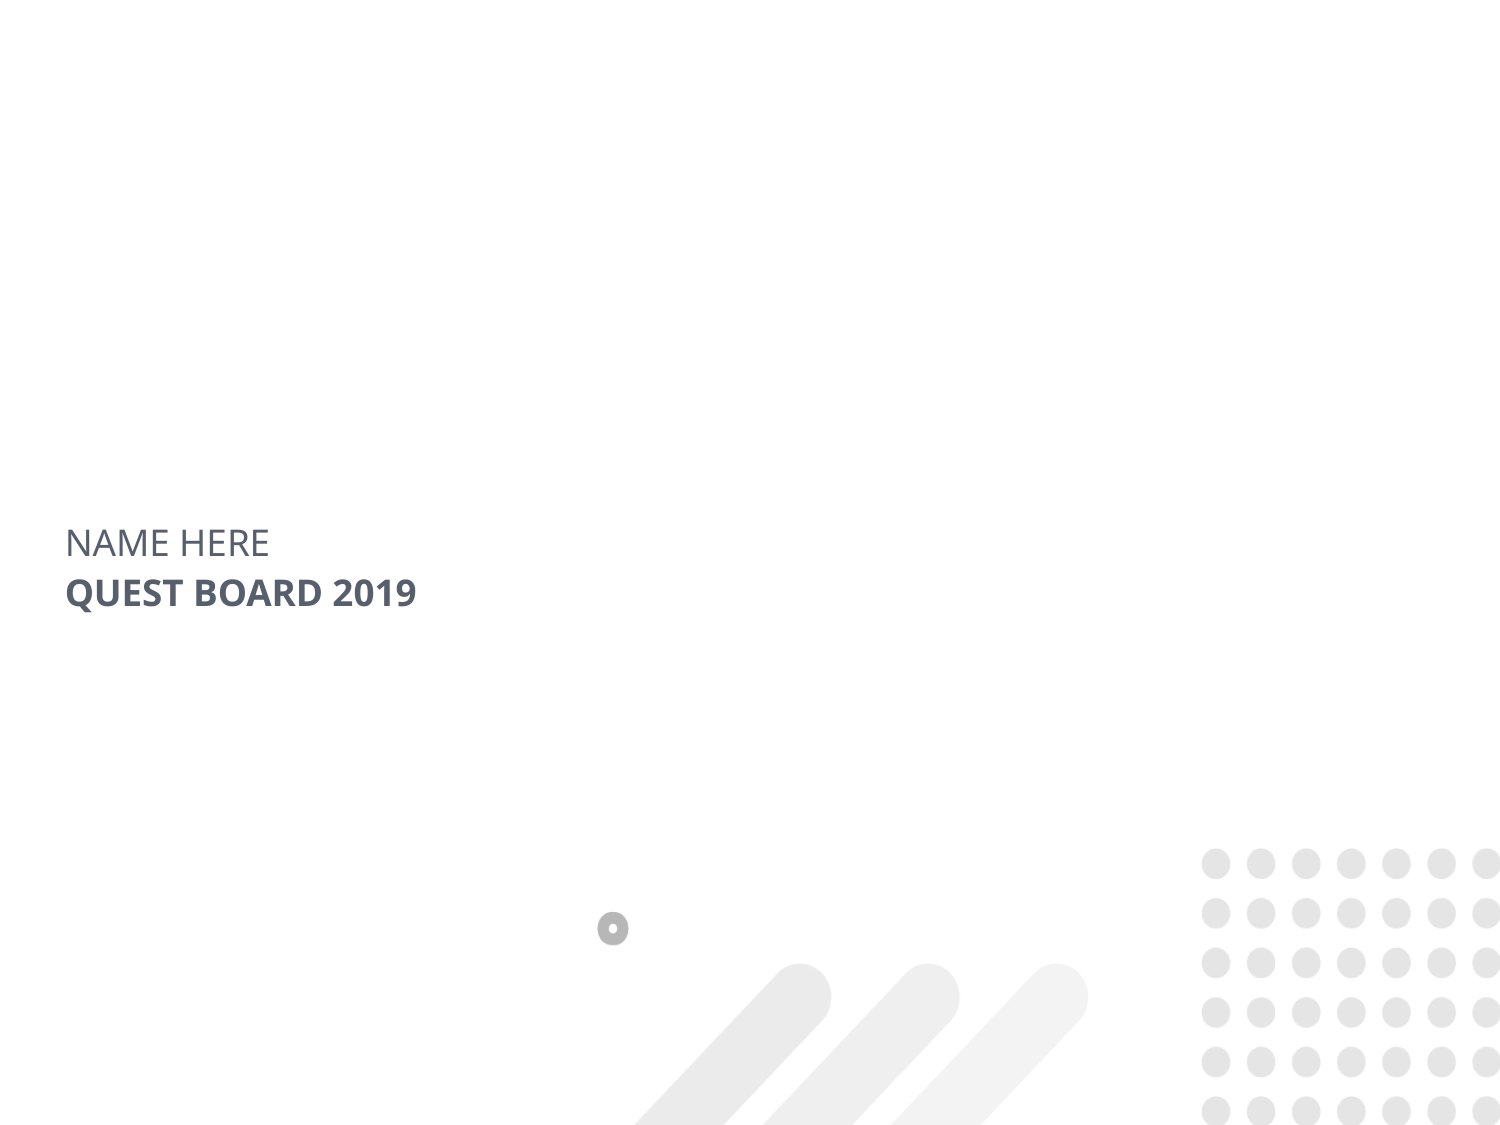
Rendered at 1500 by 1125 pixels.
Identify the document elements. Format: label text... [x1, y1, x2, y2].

title Name Here Quest Board 2019 [50, 509, 600, 678]
picture [437, 789, 1500, 1125]
